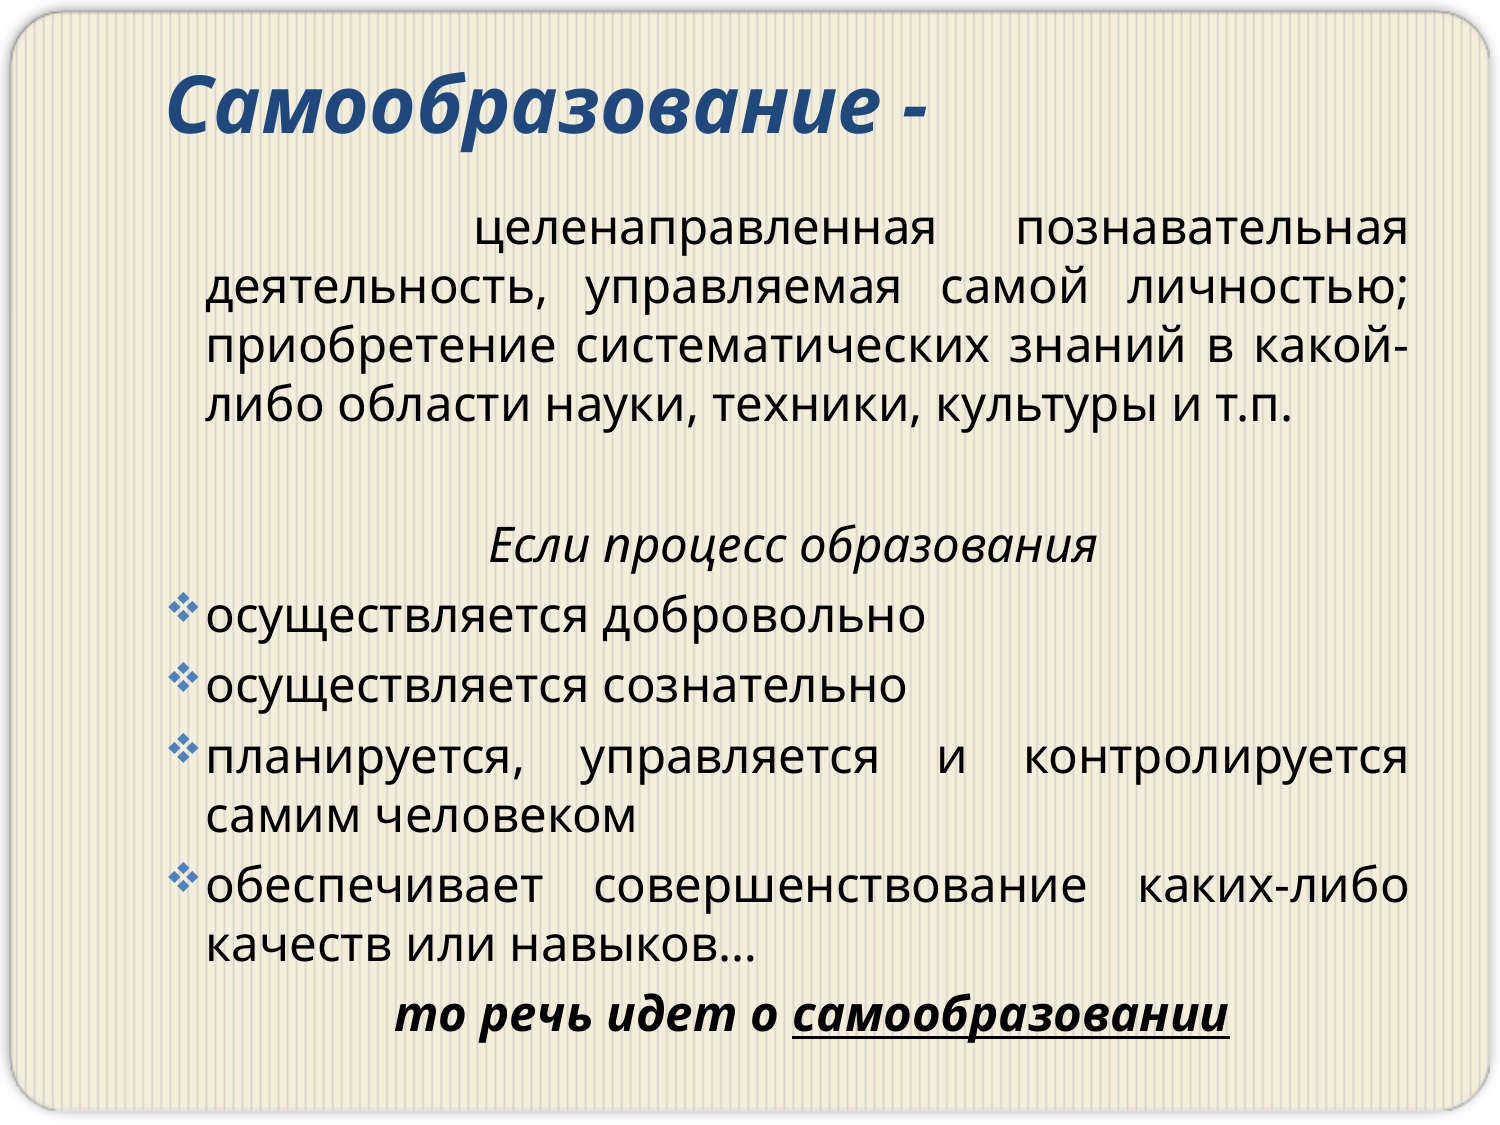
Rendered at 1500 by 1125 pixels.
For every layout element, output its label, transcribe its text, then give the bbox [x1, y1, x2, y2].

list целенаправленная познавательная деятельность, управляемая самой личностью; приобретение систематических знаний в какой-либо области науки, техники, культуры и т.п. Если процесс образования осуществляется добровольно осуществляется сознательно планируется, управляется и контролируется самим человеком обеспечивает совершенствование каких-либо качеств или навыков… то речь идет о самообразовании [150, 187, 1425, 1055]
title Самообразование - [150, 45, 1425, 164]
